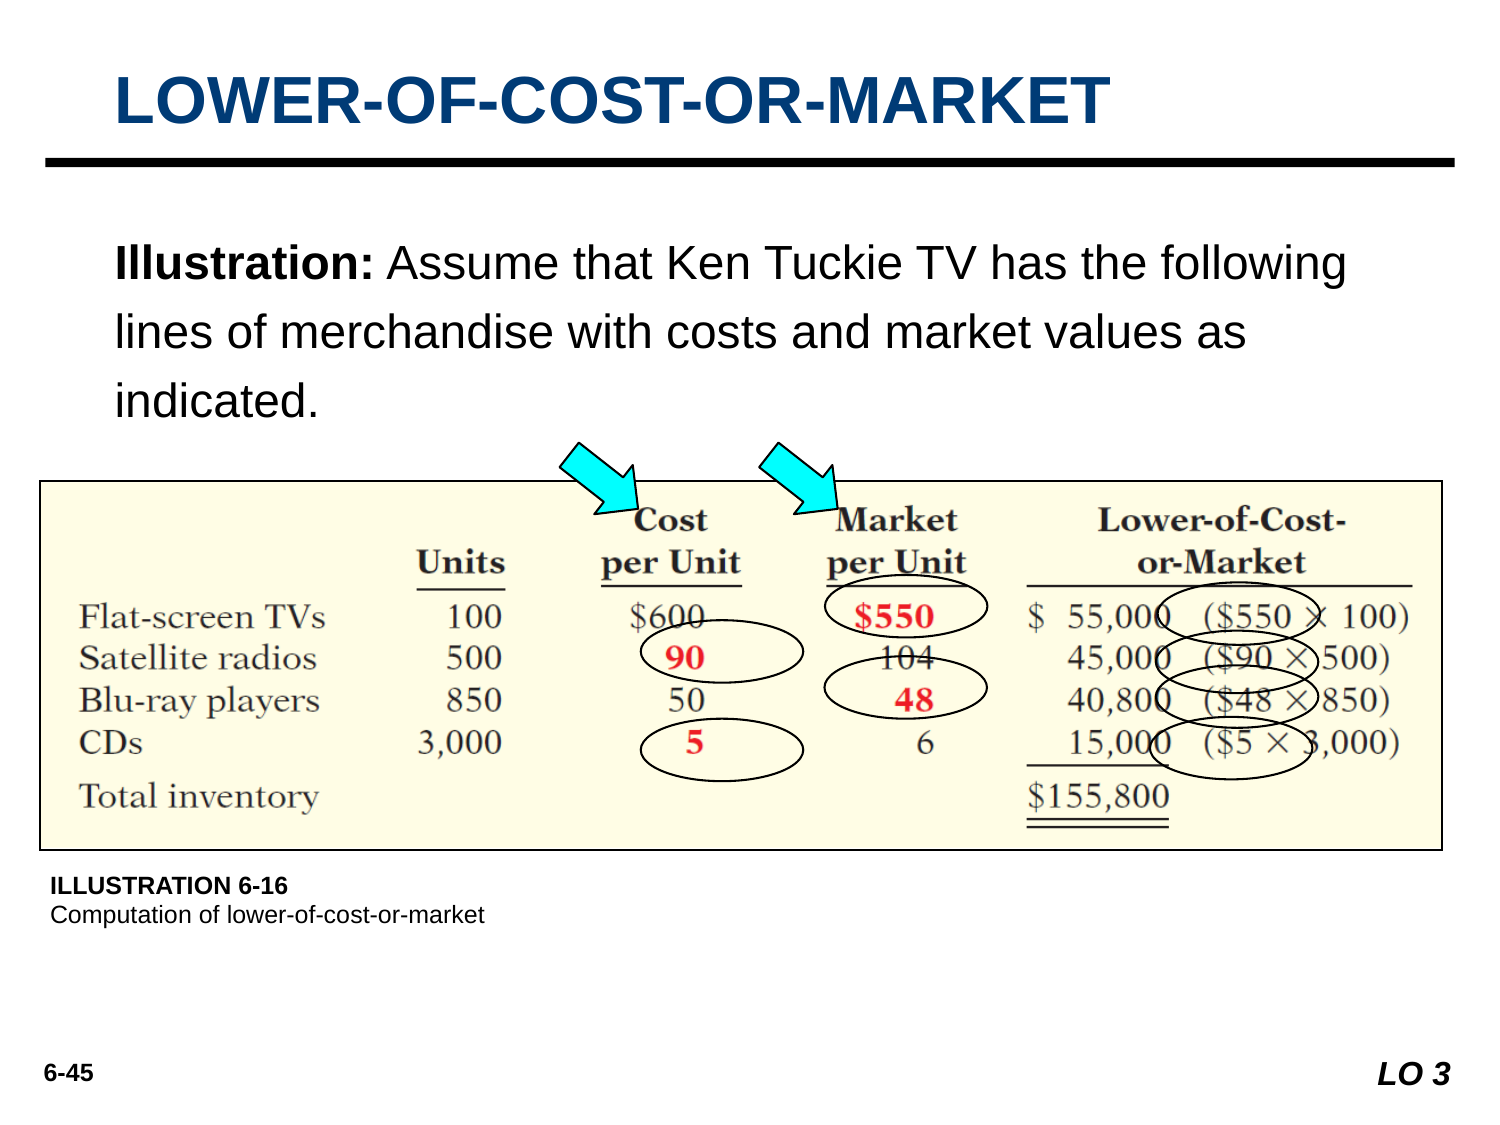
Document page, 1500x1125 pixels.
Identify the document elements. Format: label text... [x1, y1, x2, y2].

text_box ILLUSTRATION 6-16 Computation of lower-of-cost-or-market [35, 861, 523, 937]
text_box Illustration: Assume that Ken Tuckie TV has the following lines of merchandise with costs and market values as indicated. [99, 212, 1375, 434]
text_box LOWER-OF-COST-OR-MARKET [99, 50, 1450, 142]
picture [40, 481, 1442, 850]
text_box [559, 442, 635, 480]
text_box [759, 442, 835, 480]
text_box LO 3 [1350, 1044, 1475, 1100]
